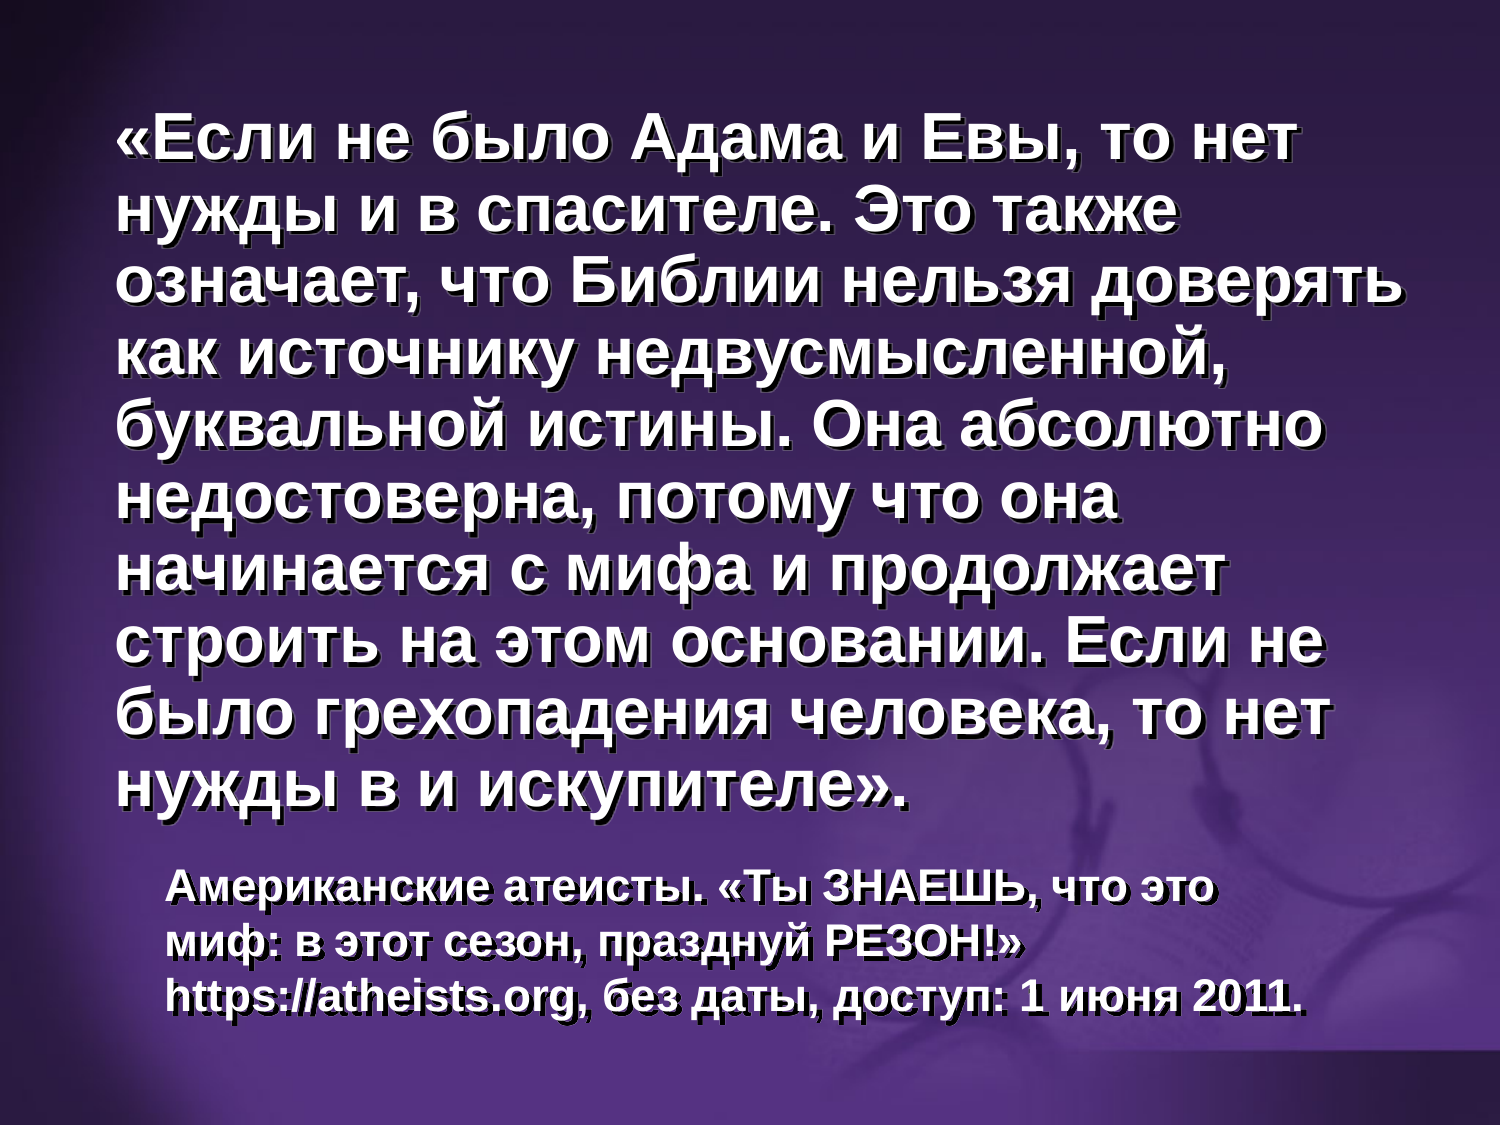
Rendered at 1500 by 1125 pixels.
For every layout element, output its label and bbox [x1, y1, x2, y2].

list [0, 0, 1500, 1125]
